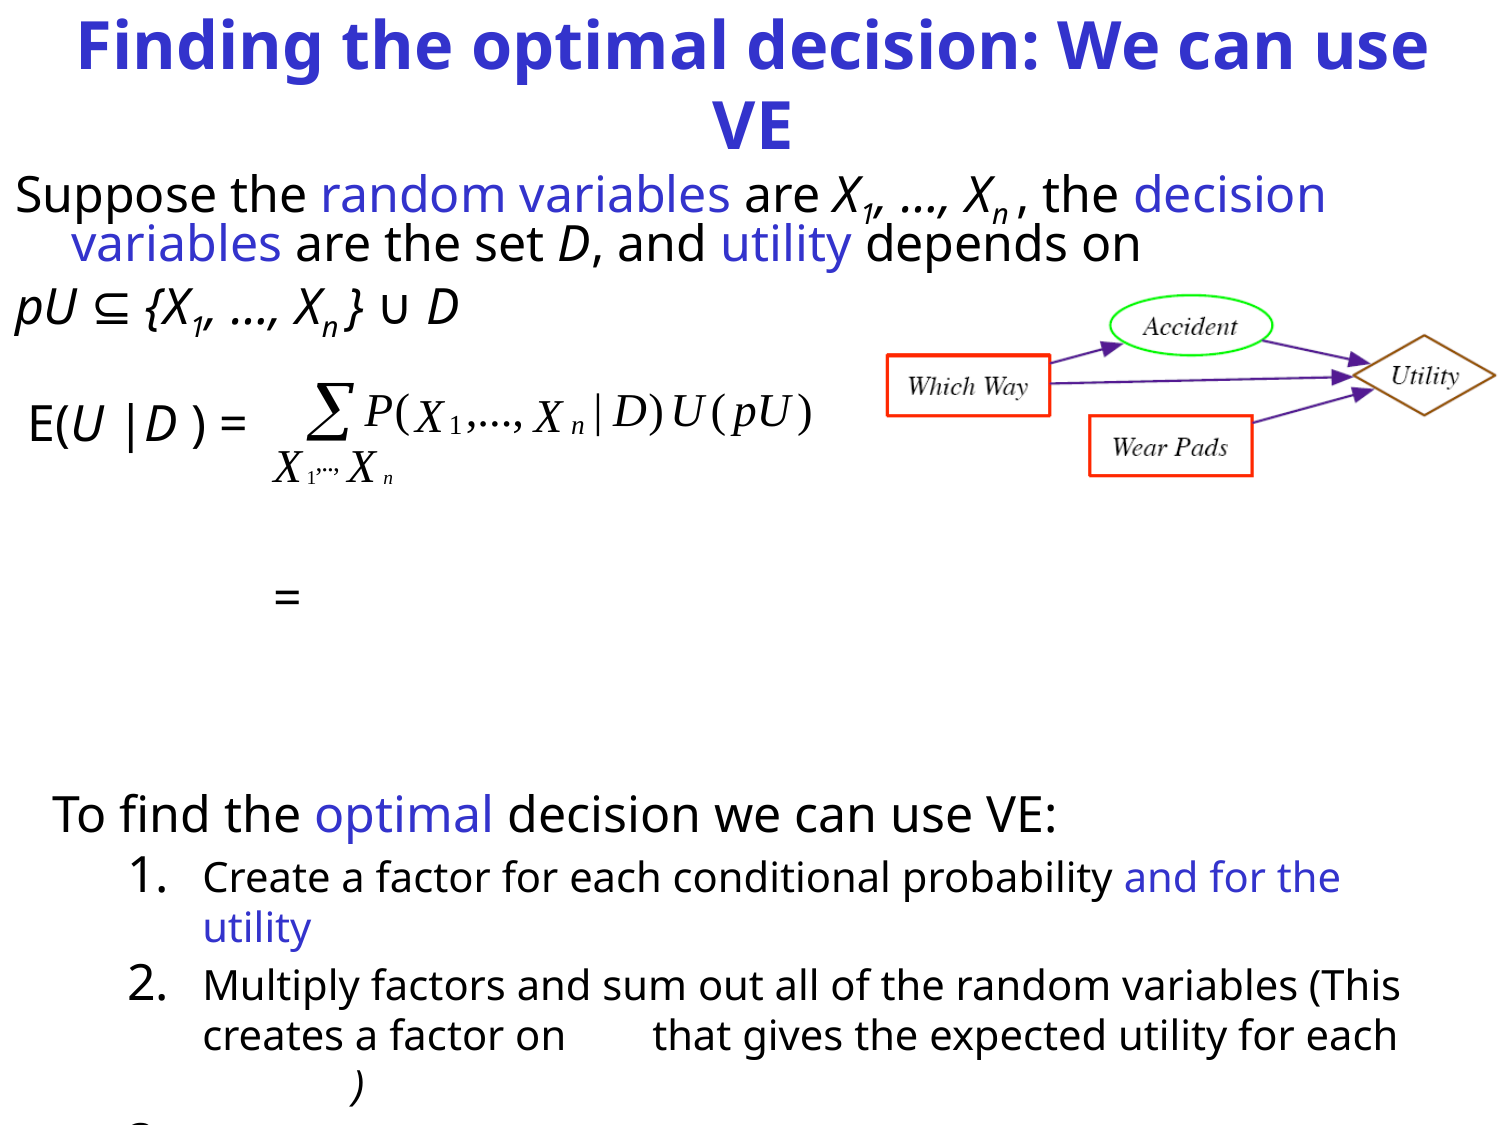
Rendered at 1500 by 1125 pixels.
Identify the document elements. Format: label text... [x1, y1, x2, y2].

list Suppose the random variables are X1, …, Xn , the decision variables are the set D, and utility depends on pU ⊆ {X1, …, Xn } ∪ D E(U |D ) = = [0, 160, 1347, 362]
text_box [265, 526, 1140, 762]
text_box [262, 374, 822, 497]
picture [849, 274, 1500, 503]
text_box To find the optimal decision we can use VE: Create a factor for each conditional probability and for the utility Multiply factors and sum out all of the random variables (This creates a factor on that gives the expected utility for each ) Choose the with the maximum value in the factor. [37, 774, 1438, 1125]
title Finding the optimal decision: We can use VE [52, 66, 1454, 180]
